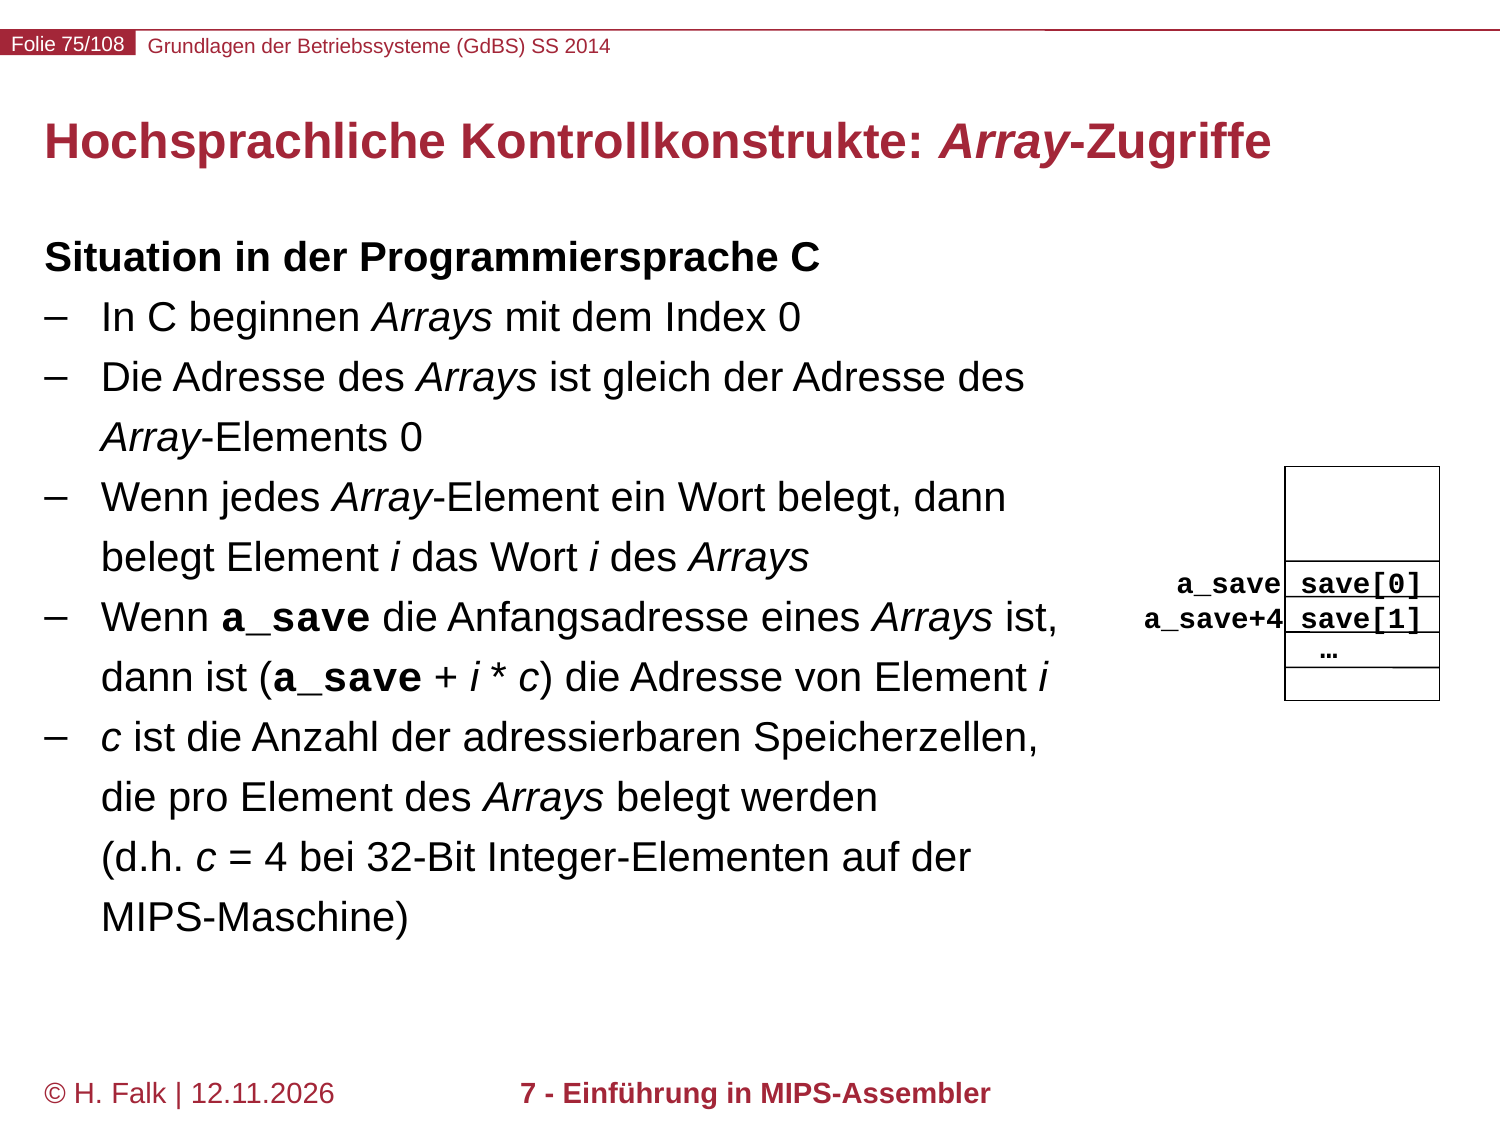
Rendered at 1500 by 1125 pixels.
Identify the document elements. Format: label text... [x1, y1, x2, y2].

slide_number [29, 1066, 301, 1125]
text_box a_save+4 [1128, 592, 1279, 643]
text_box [1284, 466, 1440, 701]
title Hochsprachliche Kontrollkonstrukte: Array-Zugriffe [29, 90, 1471, 198]
footer 7 - Einführung in MIPS-Assembler [301, 1066, 1211, 1125]
list Situation in der Programmiersprache C In C beginnen Arrays mit dem Index 0 Die Adresse des Arrays ist gleich der Adresse des Array-Elements 0 Wenn jedes Array-Element ein Wort belegt, dann belegt Element i das Wort i des Arrays Wenn a_save die Anfangsadresse eines Arrays ist, dann ist (a_save + i * c) die Adresse von Element i c ist die Anzahl der adressierbaren Speicherzellen, die pro Element des Arrays belegt werden (d.h. c = 4 bei 32-Bit Integer-Elementen auf der MIPS-Maschine) [29, 227, 1093, 1047]
text_box a_save [1161, 556, 1279, 592]
